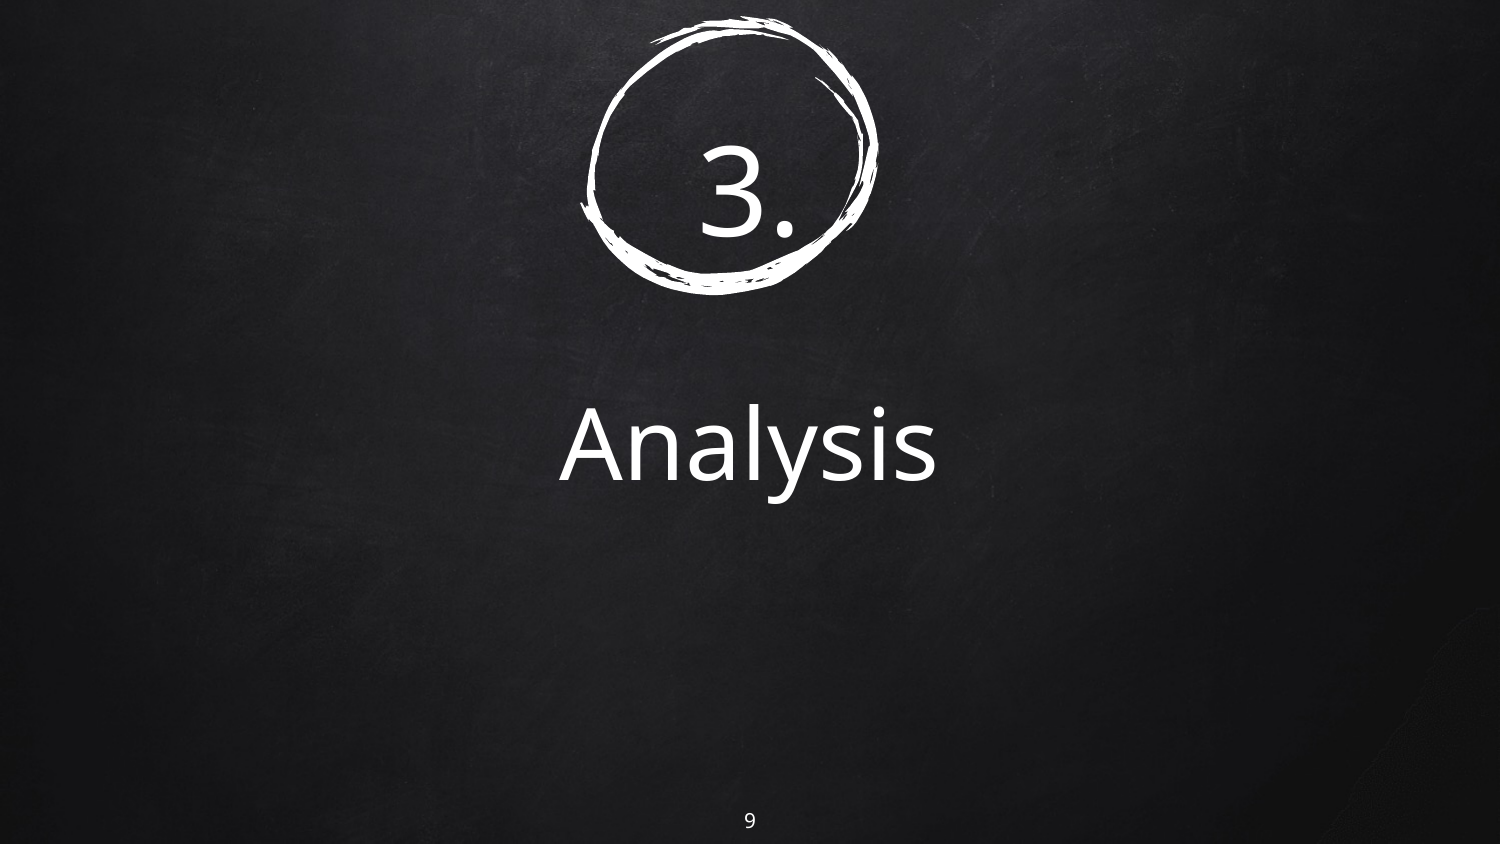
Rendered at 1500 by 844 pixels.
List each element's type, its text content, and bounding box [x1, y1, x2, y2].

slide_number 9 [704, 792, 796, 844]
title 3. Analysis [112, 325, 1388, 516]
text_box [579, 16, 880, 296]
picture [0, 0, 1500, 844]
